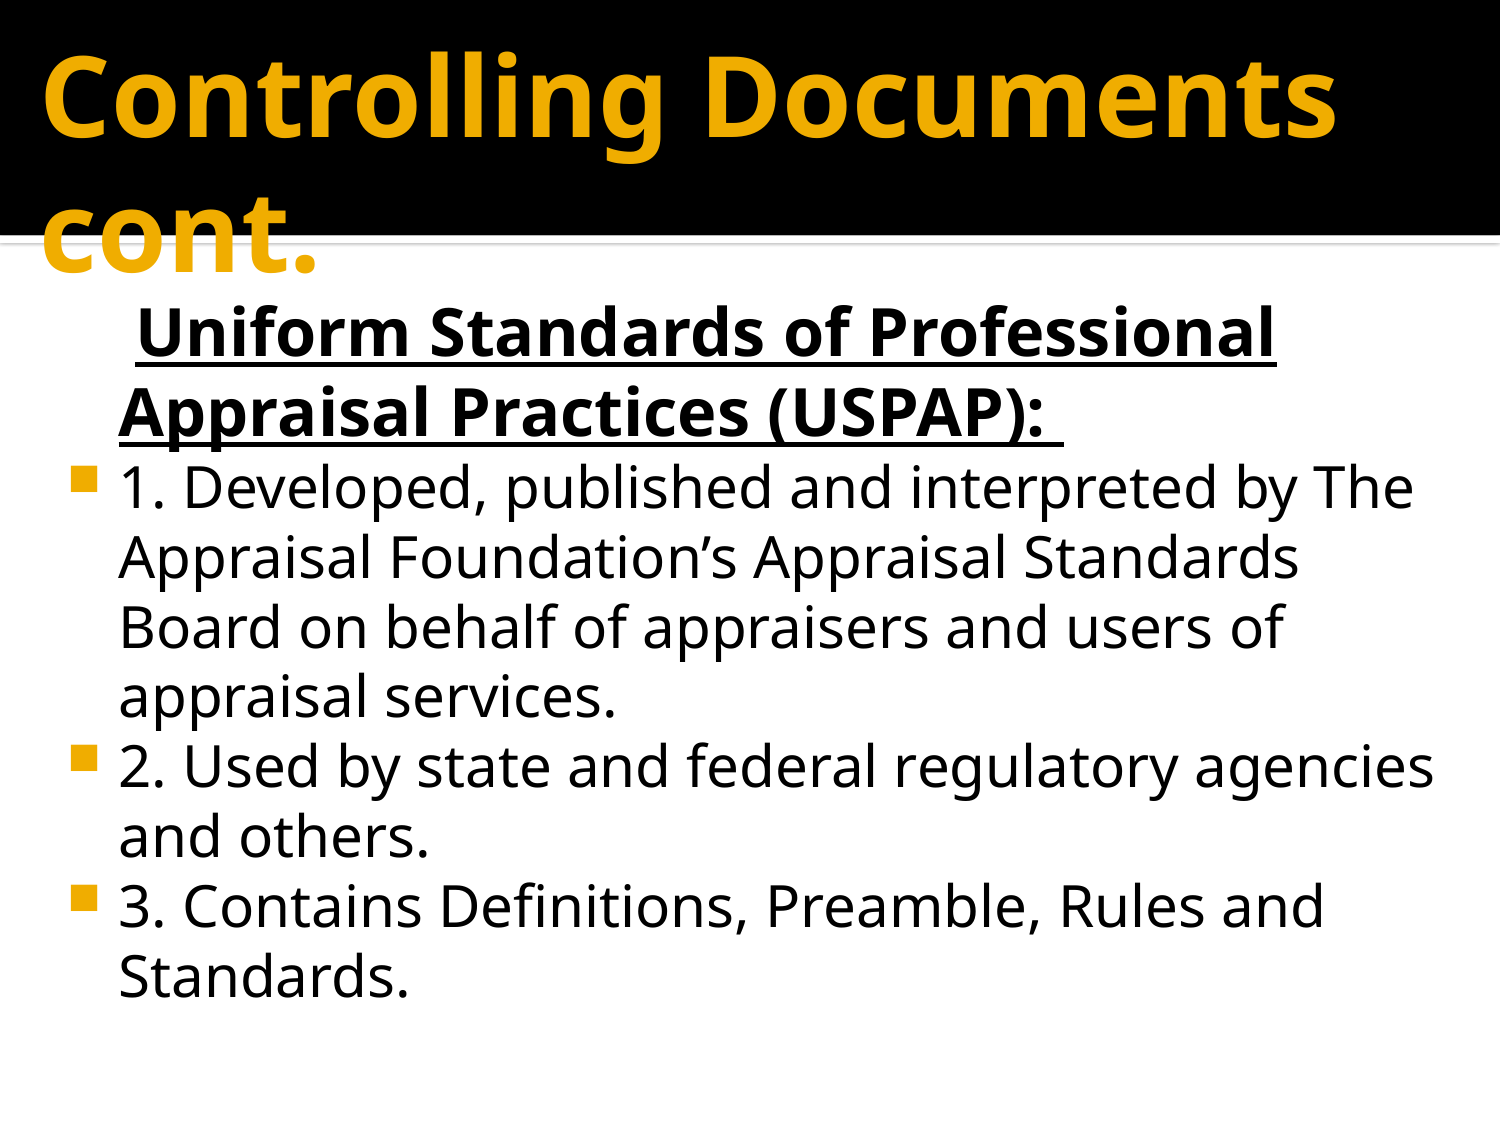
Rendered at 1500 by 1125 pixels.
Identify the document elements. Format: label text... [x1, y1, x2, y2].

list Uniform Standards of Professional Appraisal Practices (USPAP): 1. Developed, published and interpreted by The Appraisal Foundation’s Appraisal Standards Board on behalf of appraisers and users of appraisal services. 2. Used by state and federal regulatory agencies and others. 3. Contains Definitions, Preamble, Rules and Standards. [37, 275, 1463, 1075]
title Controlling Documents cont. [24, 45, 1463, 275]
